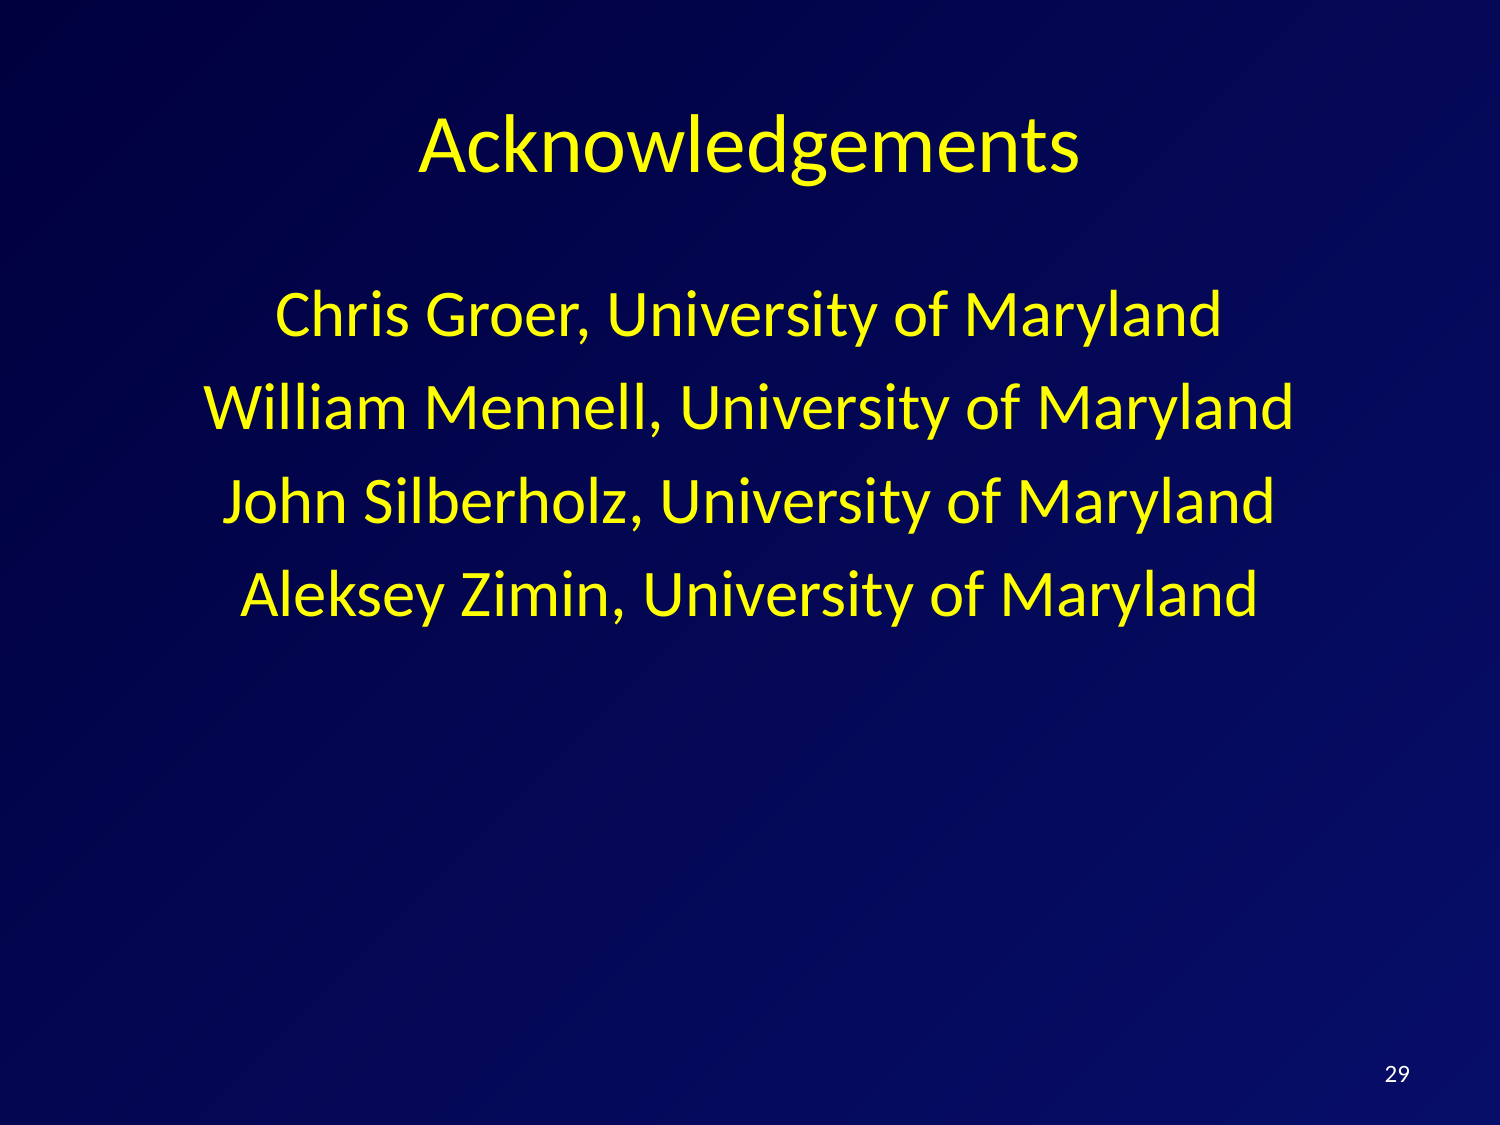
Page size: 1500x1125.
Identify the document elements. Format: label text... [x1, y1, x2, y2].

title Acknowledgements [75, 45, 1425, 233]
slide_number 29 [1074, 1042, 1425, 1103]
list Chris Groer, University of Maryland William Mennell, University of Maryland John Silberholz, University of Maryland Aleksey Zimin, University of Maryland [75, 262, 1425, 1005]
